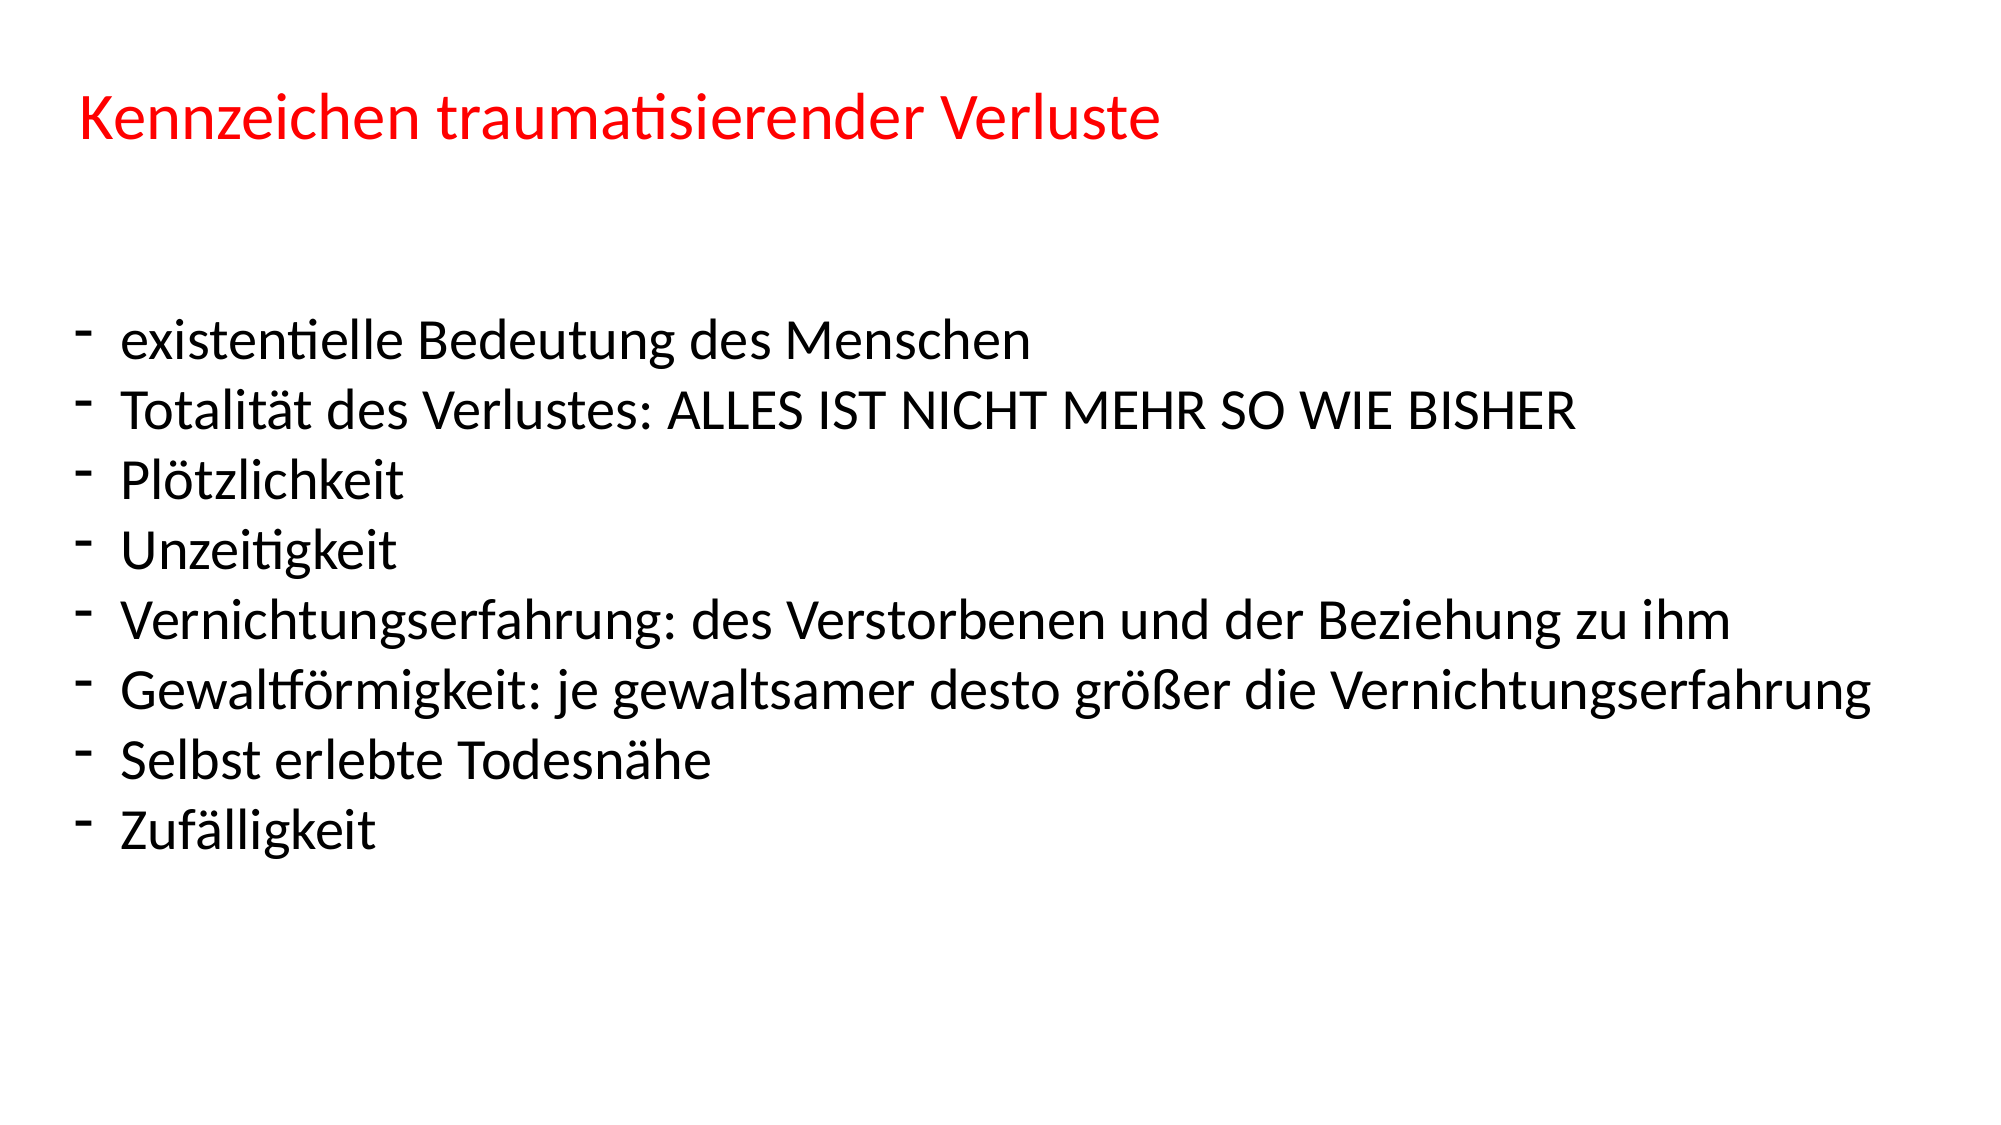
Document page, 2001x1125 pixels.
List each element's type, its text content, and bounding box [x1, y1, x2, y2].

text_box existentielle Bedeutung des Menschen Totalität des Verlustes: ALLES IST NICHT MEHR SO WIE BISHER Plötzlichkeit Unzeitigkeit Vernichtungserfahrung: des Verstorbenen und der Beziehung zu ihm Gewaltförmigkeit: je gewaltsamer desto größer die Vernichtungserfahrung Selbst erlebte Todesnähe Zufälligkeit [59, 294, 1947, 869]
text_box Kennzeichen traumatisierender Verluste [65, 65, 1178, 161]
